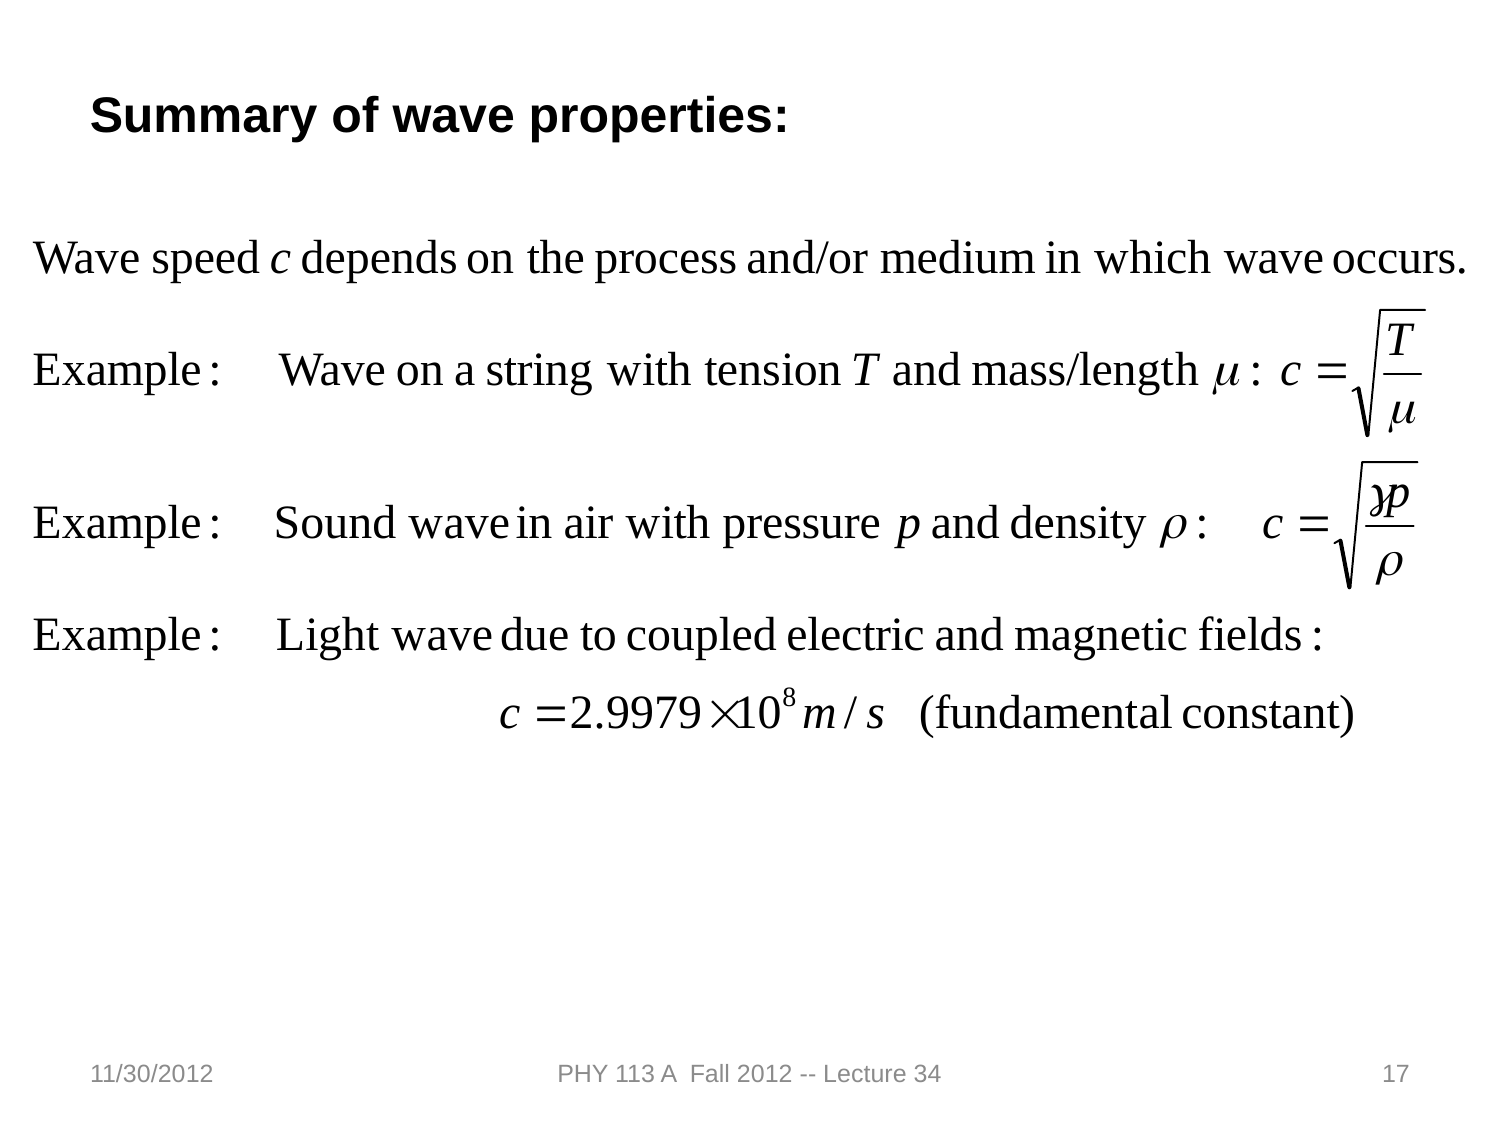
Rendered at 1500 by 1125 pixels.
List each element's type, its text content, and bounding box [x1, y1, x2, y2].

text_box Summary of wave properties: [75, 74, 1238, 150]
slide_number 17 [1074, 1042, 1425, 1103]
footer PHY 113 A Fall 2012 -- Lecture 34 [512, 1042, 988, 1103]
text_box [24, 229, 1473, 751]
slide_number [75, 1042, 425, 1103]
